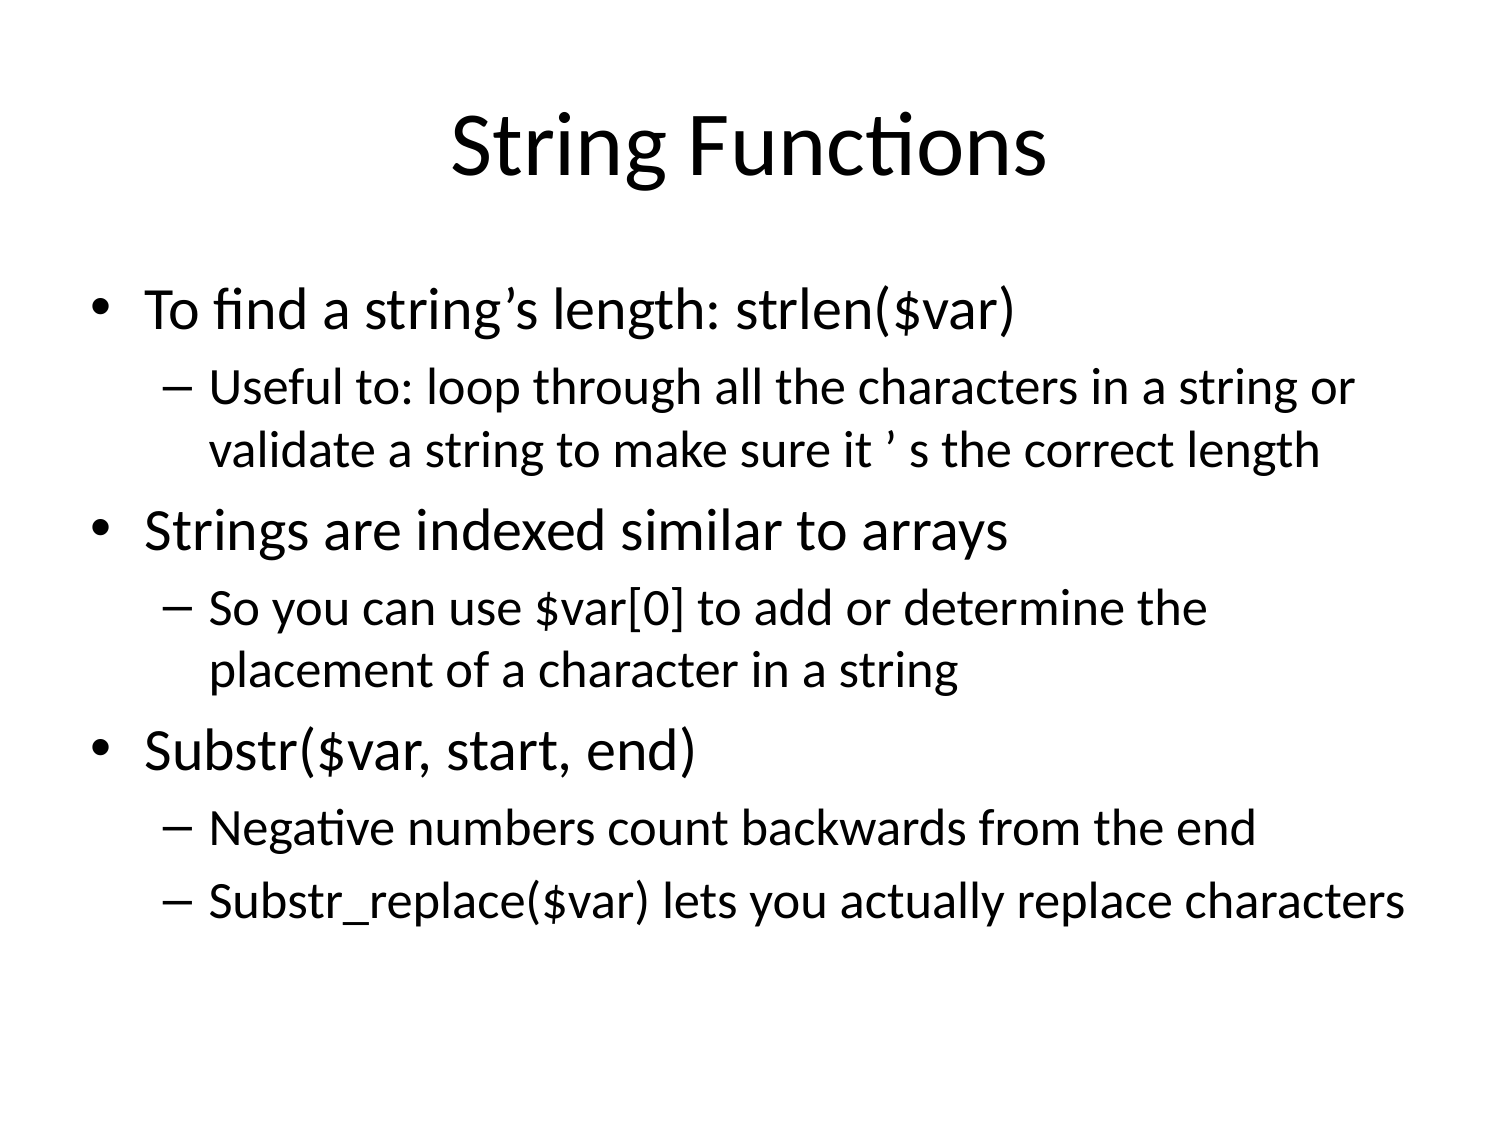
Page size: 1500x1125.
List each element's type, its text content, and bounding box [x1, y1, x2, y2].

list To find a string’s length: strlen($var) Useful to: loop through all the characters in a string or validate a string to make sure it ’ s the correct length Strings are indexed similar to arrays So you can use $var[0] to add or determine the placement of a character in a string Substr($var, start, end) Negative numbers count backwards from the end Substr_replace($var) lets you actually replace characters [75, 262, 1425, 1005]
title String Functions [75, 45, 1425, 233]
